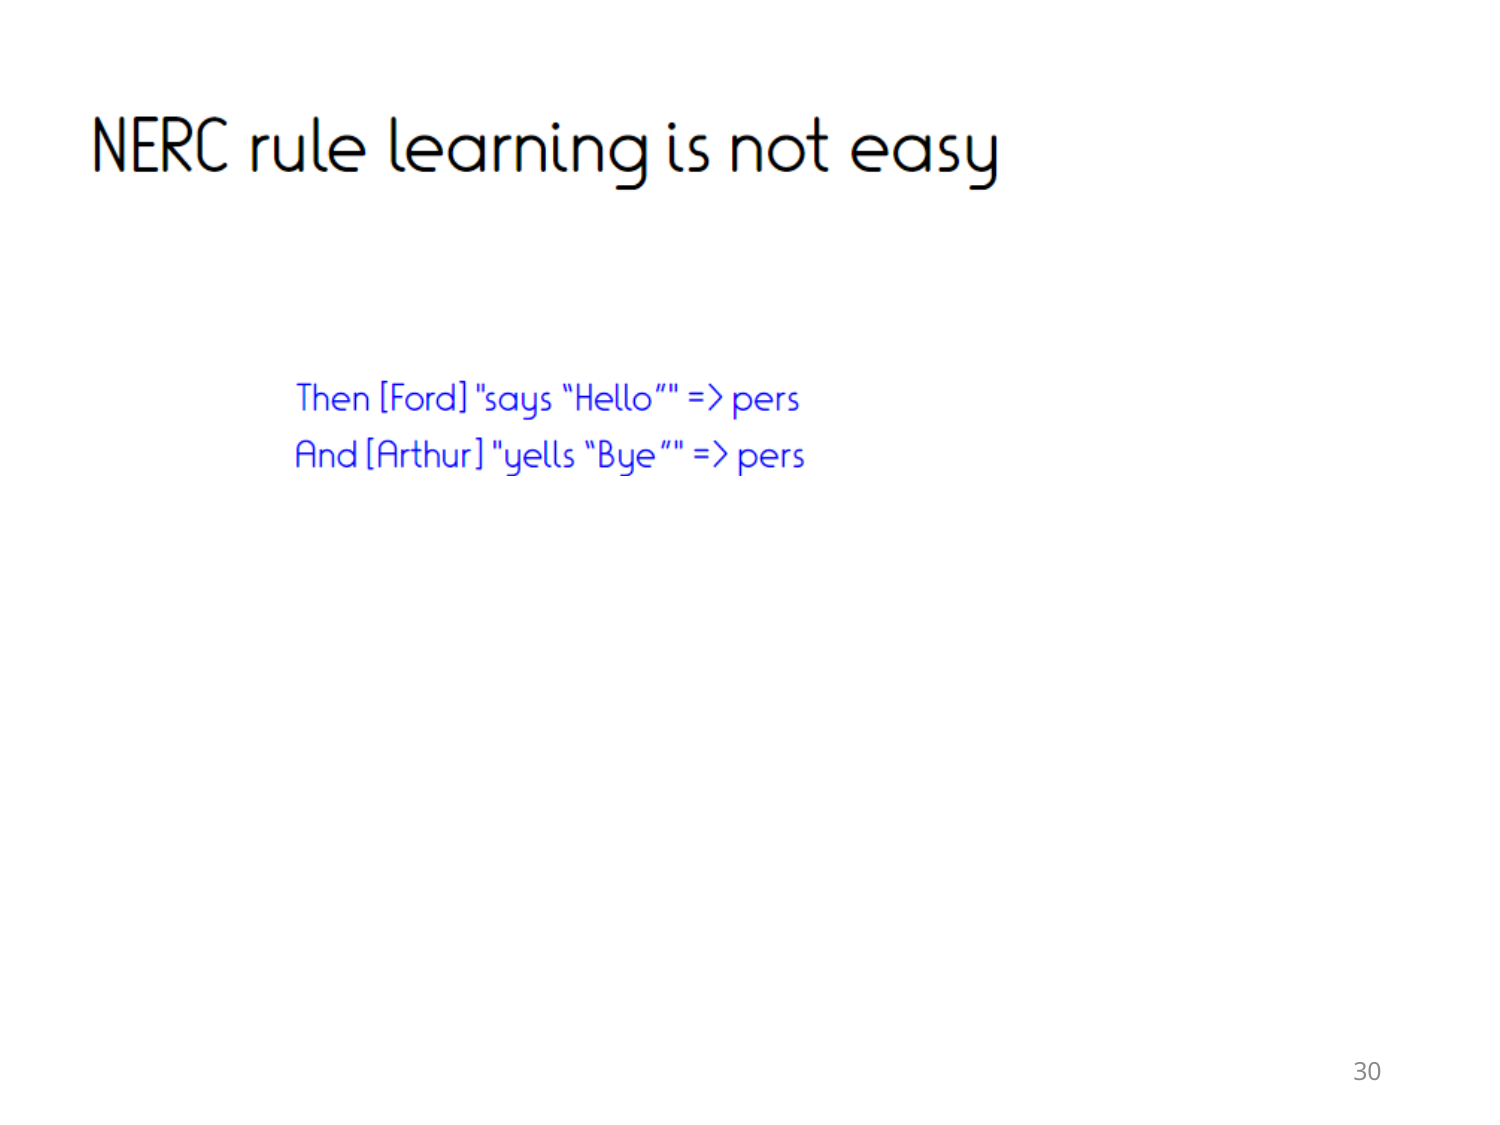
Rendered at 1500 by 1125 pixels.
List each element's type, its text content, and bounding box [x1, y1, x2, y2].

picture [73, 81, 1117, 905]
slide_number 30 [1059, 1042, 1397, 1103]
